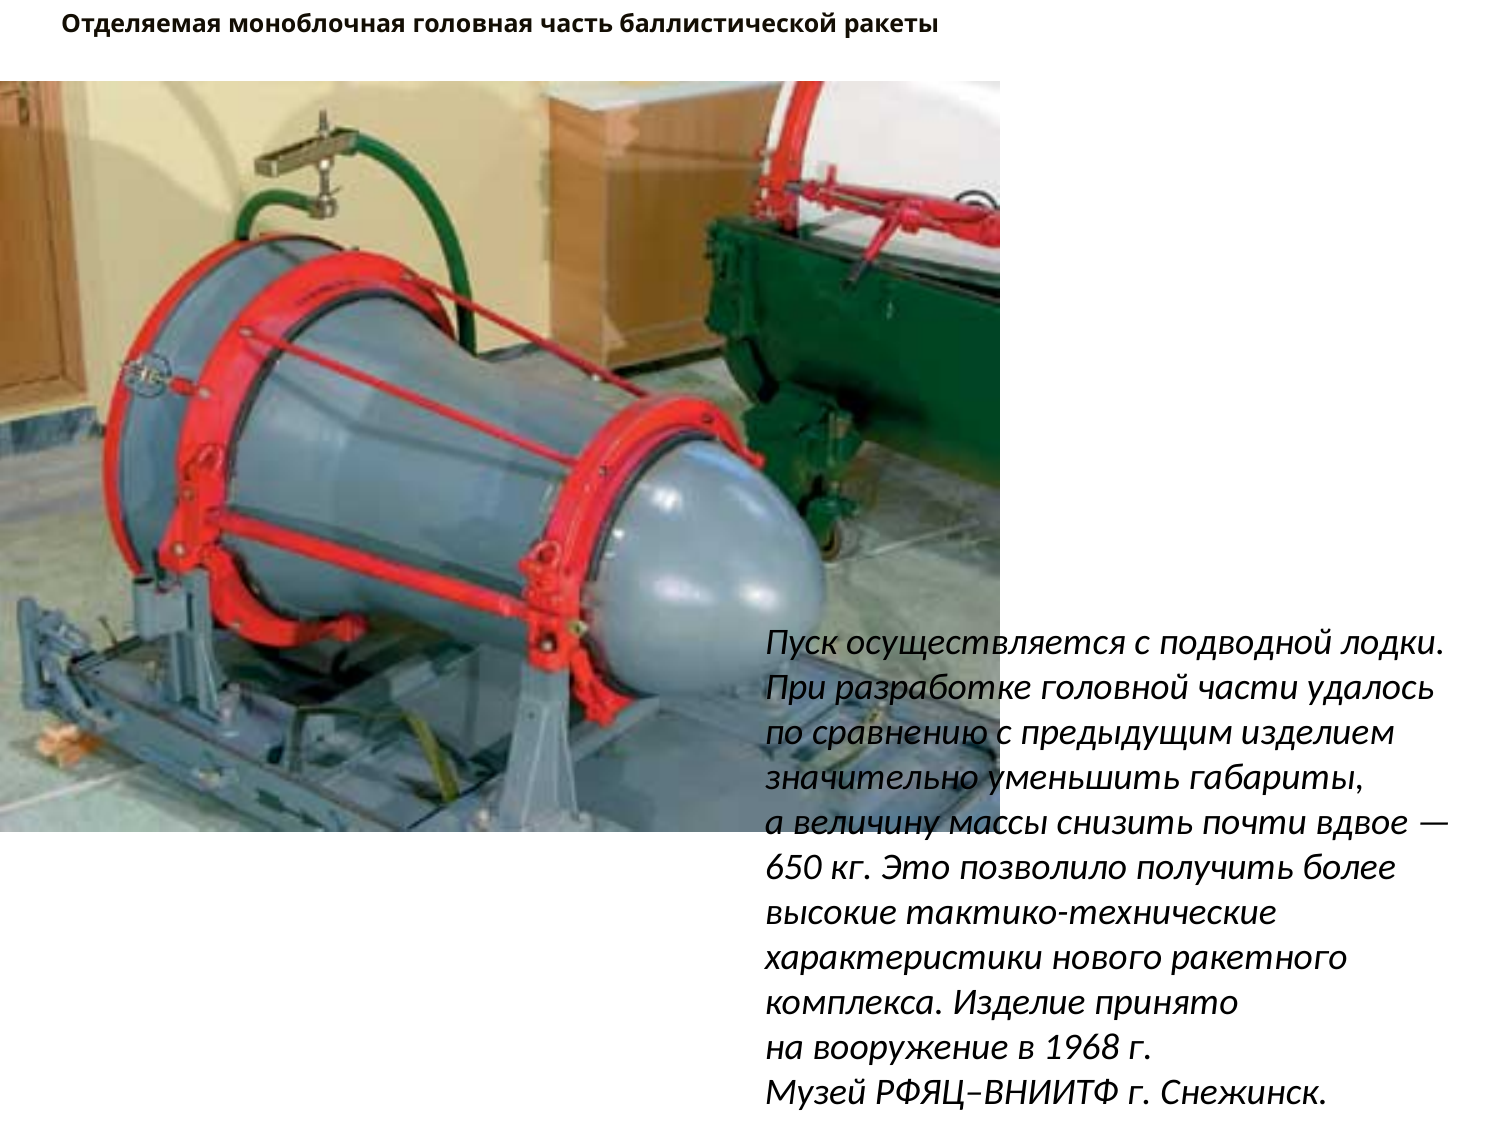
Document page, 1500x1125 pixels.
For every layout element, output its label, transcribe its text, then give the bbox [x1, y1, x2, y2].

picture [0, 81, 1001, 833]
text_box Пуск осуществляется с подводной лодки. При разработке головной части удалось по сравнению с предыдущим изделием значительно уменьшить габариты, а величину массы снизить почти вдвое — 650 кг. Это позволило получить более высокие тактико-технические характеристики нового ракетного комплекса. Изделие принято на вооружение в 1968 г. Музей РФЯЦ–ВНИИТФ г. Снежинск. [749, 609, 1500, 1120]
text_box Отделяемая моноблочная головная часть баллистической ракеты [45, 0, 956, 46]
